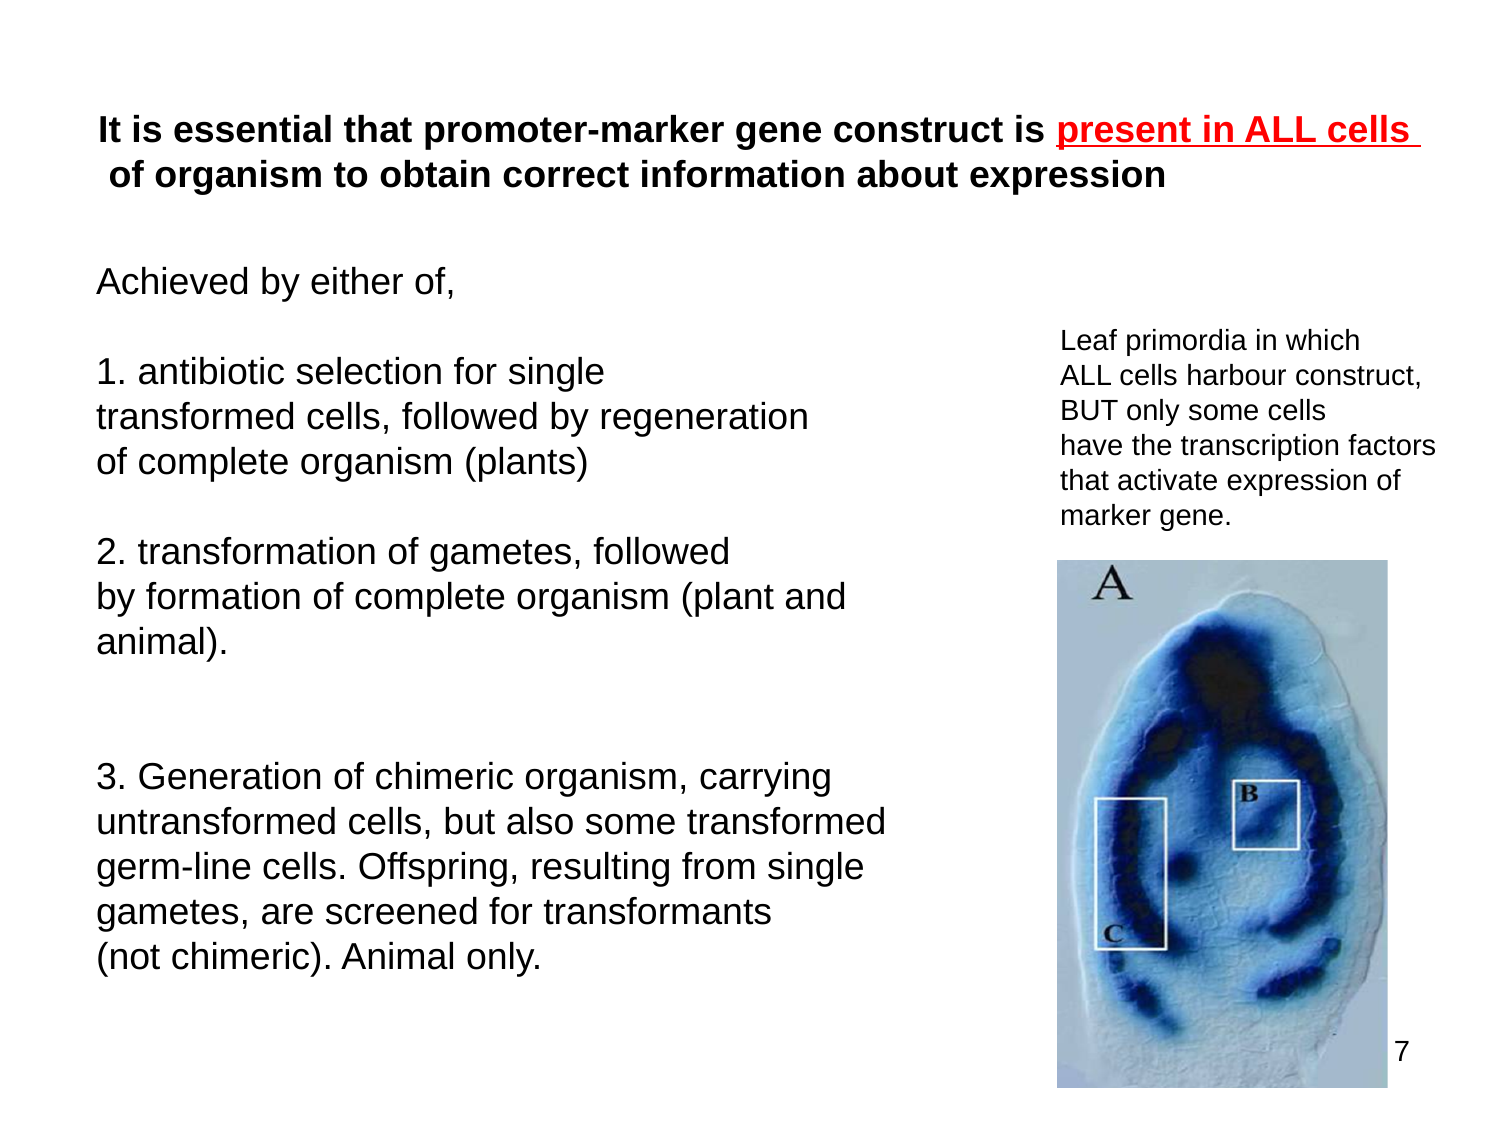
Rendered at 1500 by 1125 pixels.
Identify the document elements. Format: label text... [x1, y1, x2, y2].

text_box Leaf primordia in which ALL cells harbour construct, BUT only some cells have the transcription factors that activate expression of marker gene. [1045, 314, 1453, 539]
picture [1056, 559, 1388, 1088]
text_box It is essential that promoter-marker gene construct is present in ALL cells of organism to obtain correct information about expression [83, 97, 1436, 248]
text_box Achieved by either of, 1. antibiotic selection for single transformed cells, followed by regeneration of complete organism (plants) 2. transformation of gametes, followed by formation of complete organism (plant and animal). 3. Generation of chimeric organism, carrying untransformed cells, but also some transformed germ-line cells. Offspring, resulting from single gametes, are screened for transformants (not chimeric). Animal only. [81, 249, 902, 984]
slide_number 7 [1074, 1024, 1426, 1103]
